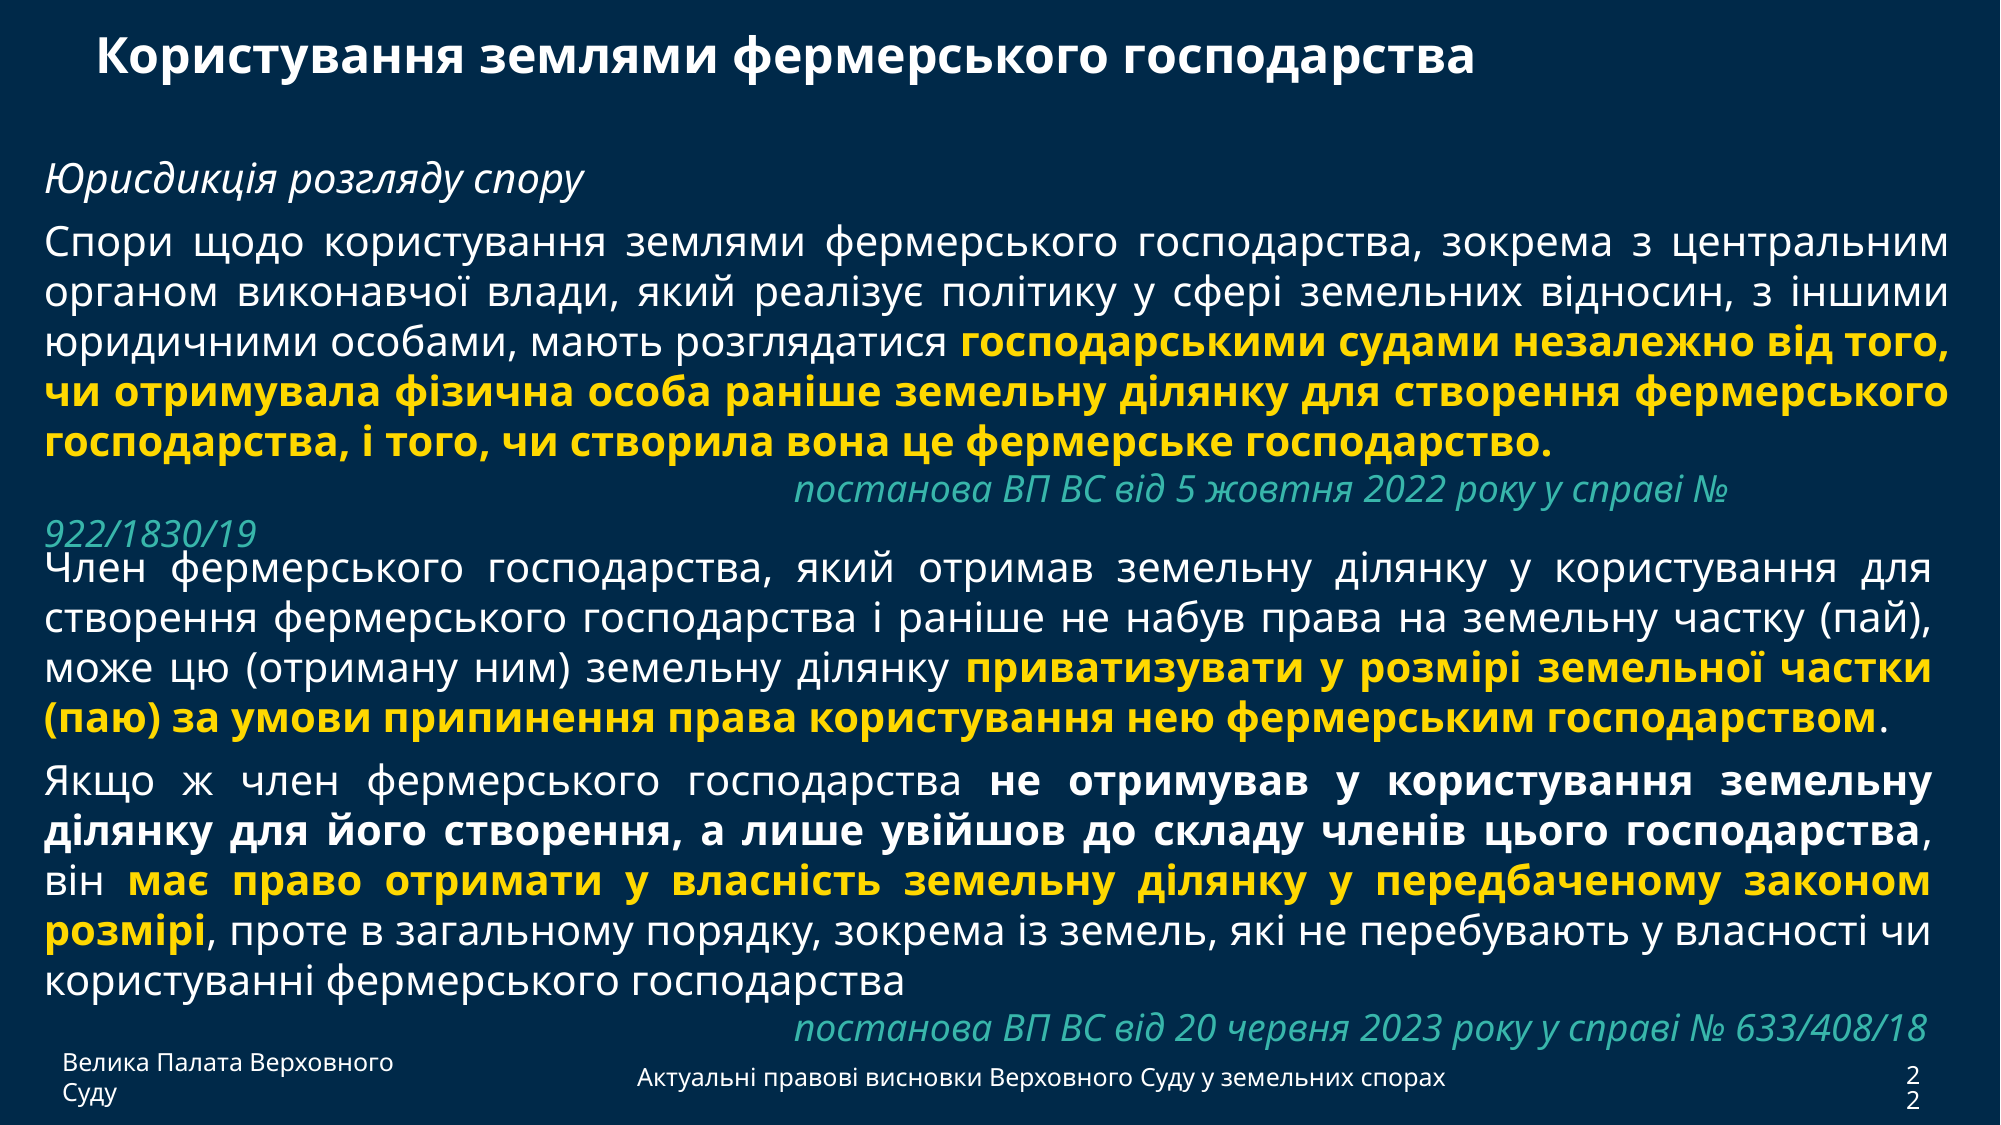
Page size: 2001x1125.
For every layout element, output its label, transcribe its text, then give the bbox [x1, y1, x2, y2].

slide_number Велика Палата Верховного Суду [47, 1057, 413, 1111]
footer Актуальні правові висновки Верховного Суду у земельних спорах [460, 1057, 1624, 1107]
text_box Юрисдикція розгляду спору Спори щодо користування землями фермерського господарства, зокрема з центральним органом виконавчої влади, який реалізує політику у сфері земельних відносин, з іншими юридичними особами, мають розглядатися господарськими судами незалежно від того, чи отримувала фізична особа раніше земельну ділянку для створення фермерського господарства, і того, чи створила вона це фермерське господарство. постанова ВП ВС від 5 жовтня 2022 року у справі № 922/1830/19 [29, 144, 1966, 563]
text_box Користування землями фермерського господарства [80, 16, 1917, 91]
text_box Член фермерського господарства, який отримав земельну ділянку у користування для створення фермерського господарства і раніше не набув права на земельну частку (пай), може цю (отриману ним) земельну ділянку приватизувати у розмірі земельної частки (паю) за умови припинення права користування нею фермерським господарством. Якщо ж член фермерського господарства не отримував у користування земельну ділянку для його створення, а лише увійшов до складу членів цього господарства, він має право отримати у власність земельну ділянку у передбаченому законом розмірі, проте в загальному порядку, зокрема із земель, які не перебувають у власності чи користуванні фермерського господарства постанова ВП ВС від 20 червня 2023 року у справі № 633/408/18 [28, 533, 1948, 1057]
slide_number 22 [1890, 1063, 1948, 1090]
